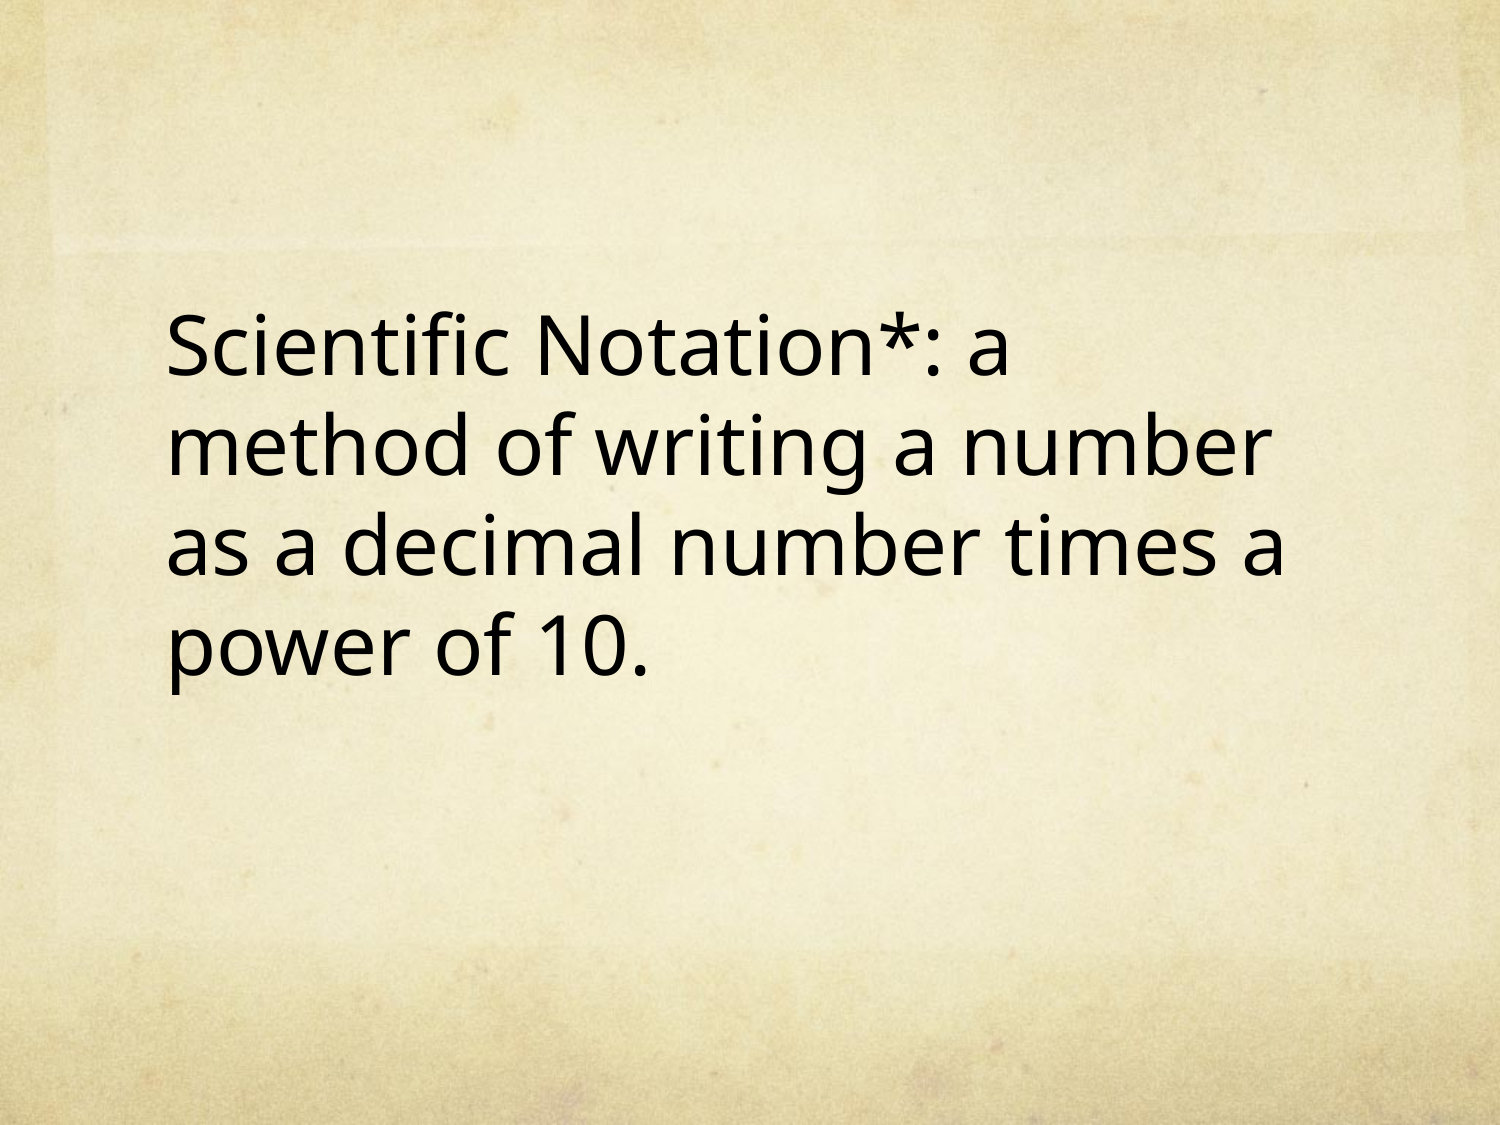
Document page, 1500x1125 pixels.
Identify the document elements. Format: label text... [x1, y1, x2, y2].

picture [0, 0, 1500, 1125]
list Scientific Notation*: a method of writing a number as a decimal number times a power of 10. [150, 284, 1350, 950]
